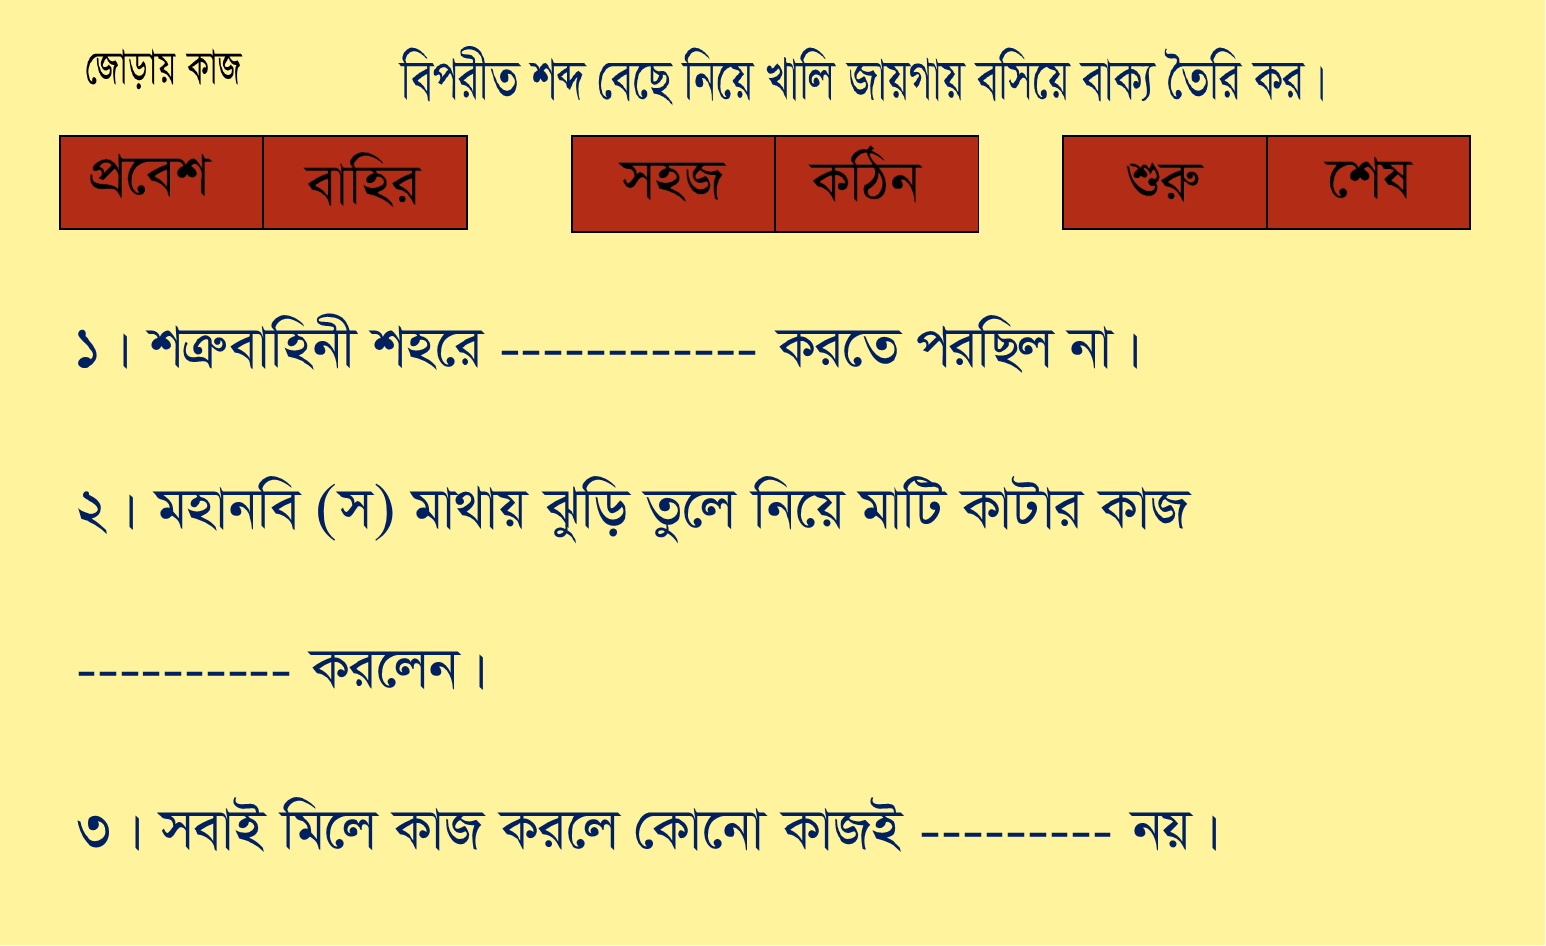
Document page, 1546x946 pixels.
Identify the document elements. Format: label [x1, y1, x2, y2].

picture [272, 143, 470, 241]
picture [84, 141, 237, 219]
table_header [941, 137, 978, 231]
table_header [1064, 137, 1097, 228]
table_header [264, 137, 466, 228]
picture [606, 143, 770, 221]
table_header [1236, 137, 1266, 228]
picture [34, 259, 1486, 911]
table_header [573, 137, 774, 231]
picture [370, 22, 1442, 225]
table_header [1268, 137, 1469, 228]
picture [59, 18, 286, 106]
table_header [61, 137, 262, 228]
